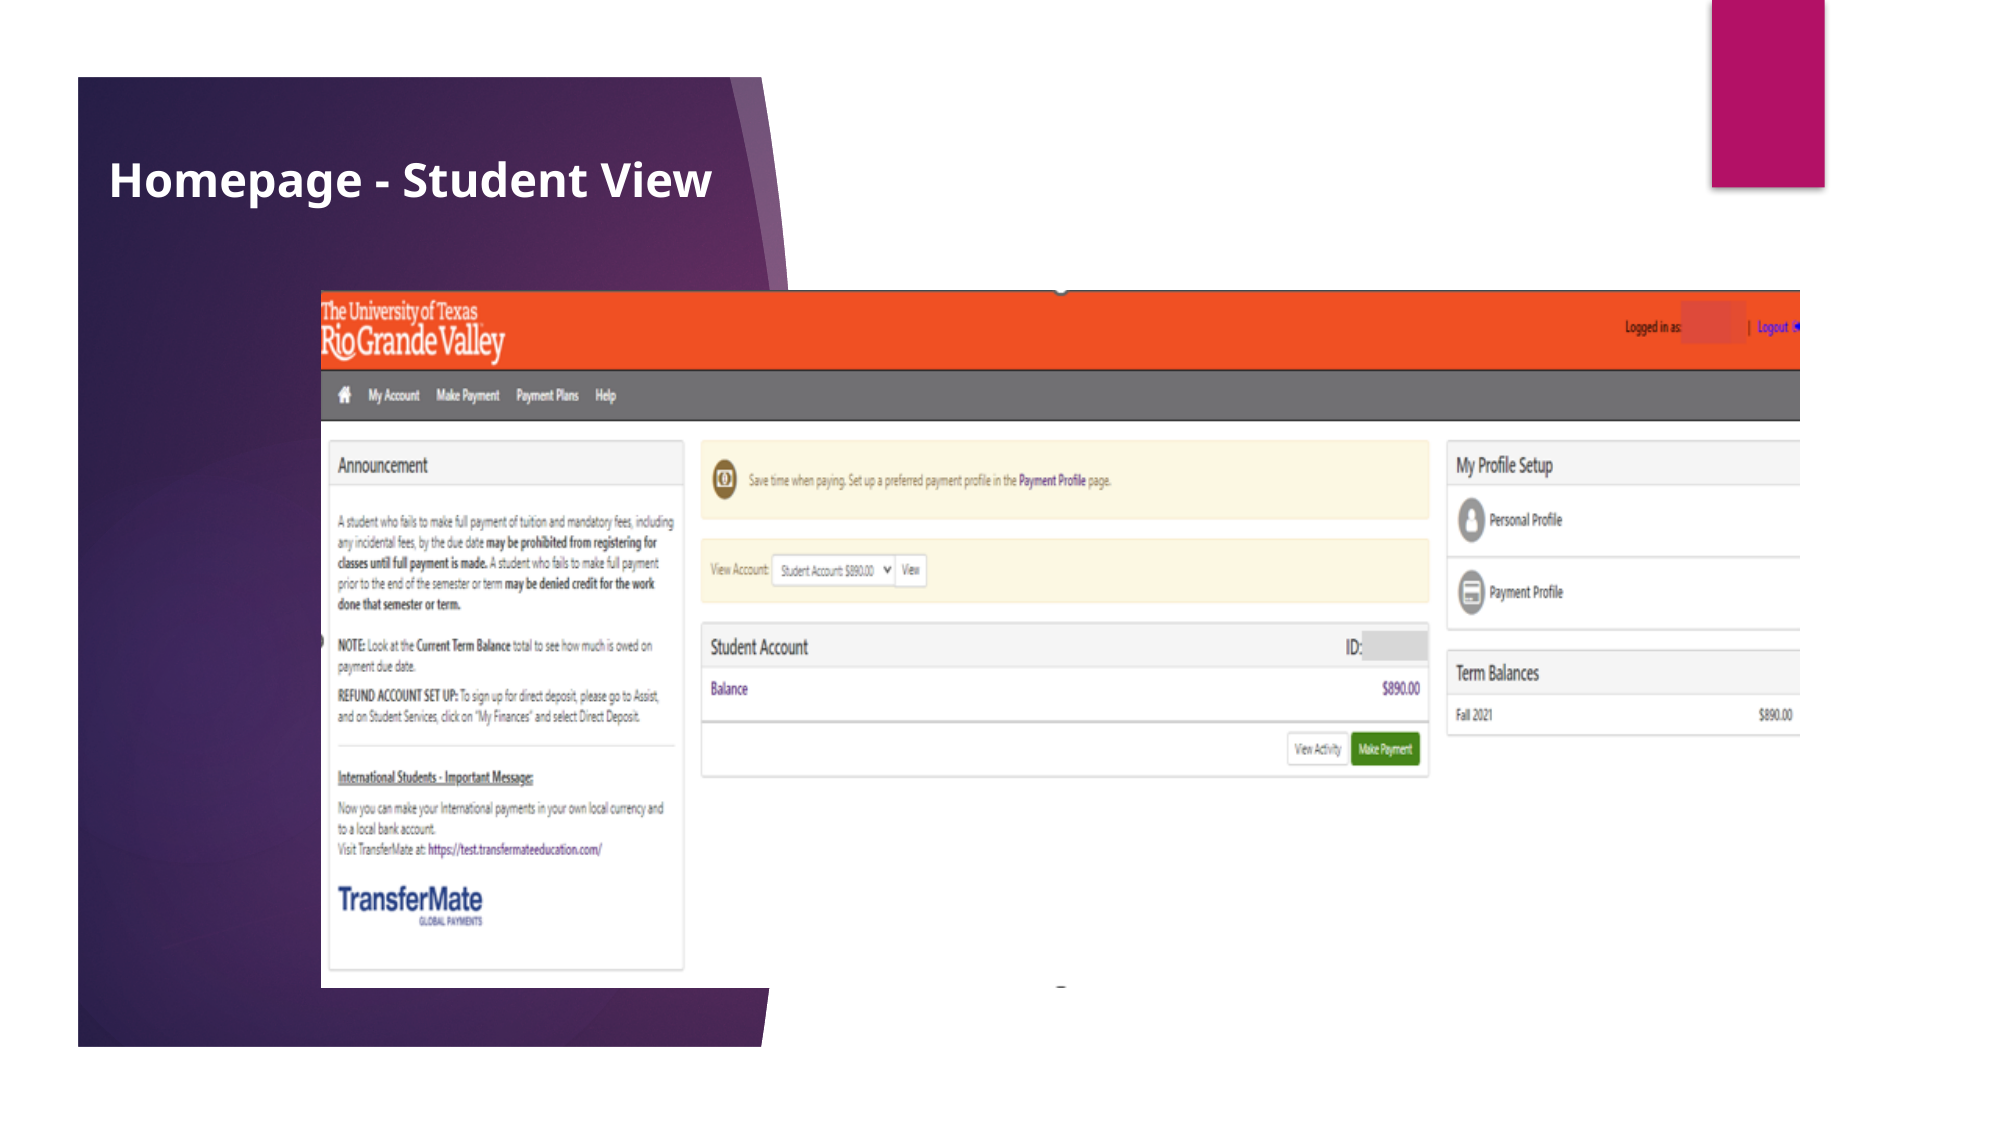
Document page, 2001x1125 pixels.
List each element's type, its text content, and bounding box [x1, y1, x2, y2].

picture [321, 290, 1800, 988]
list Homepage - Student View [81, 115, 752, 224]
